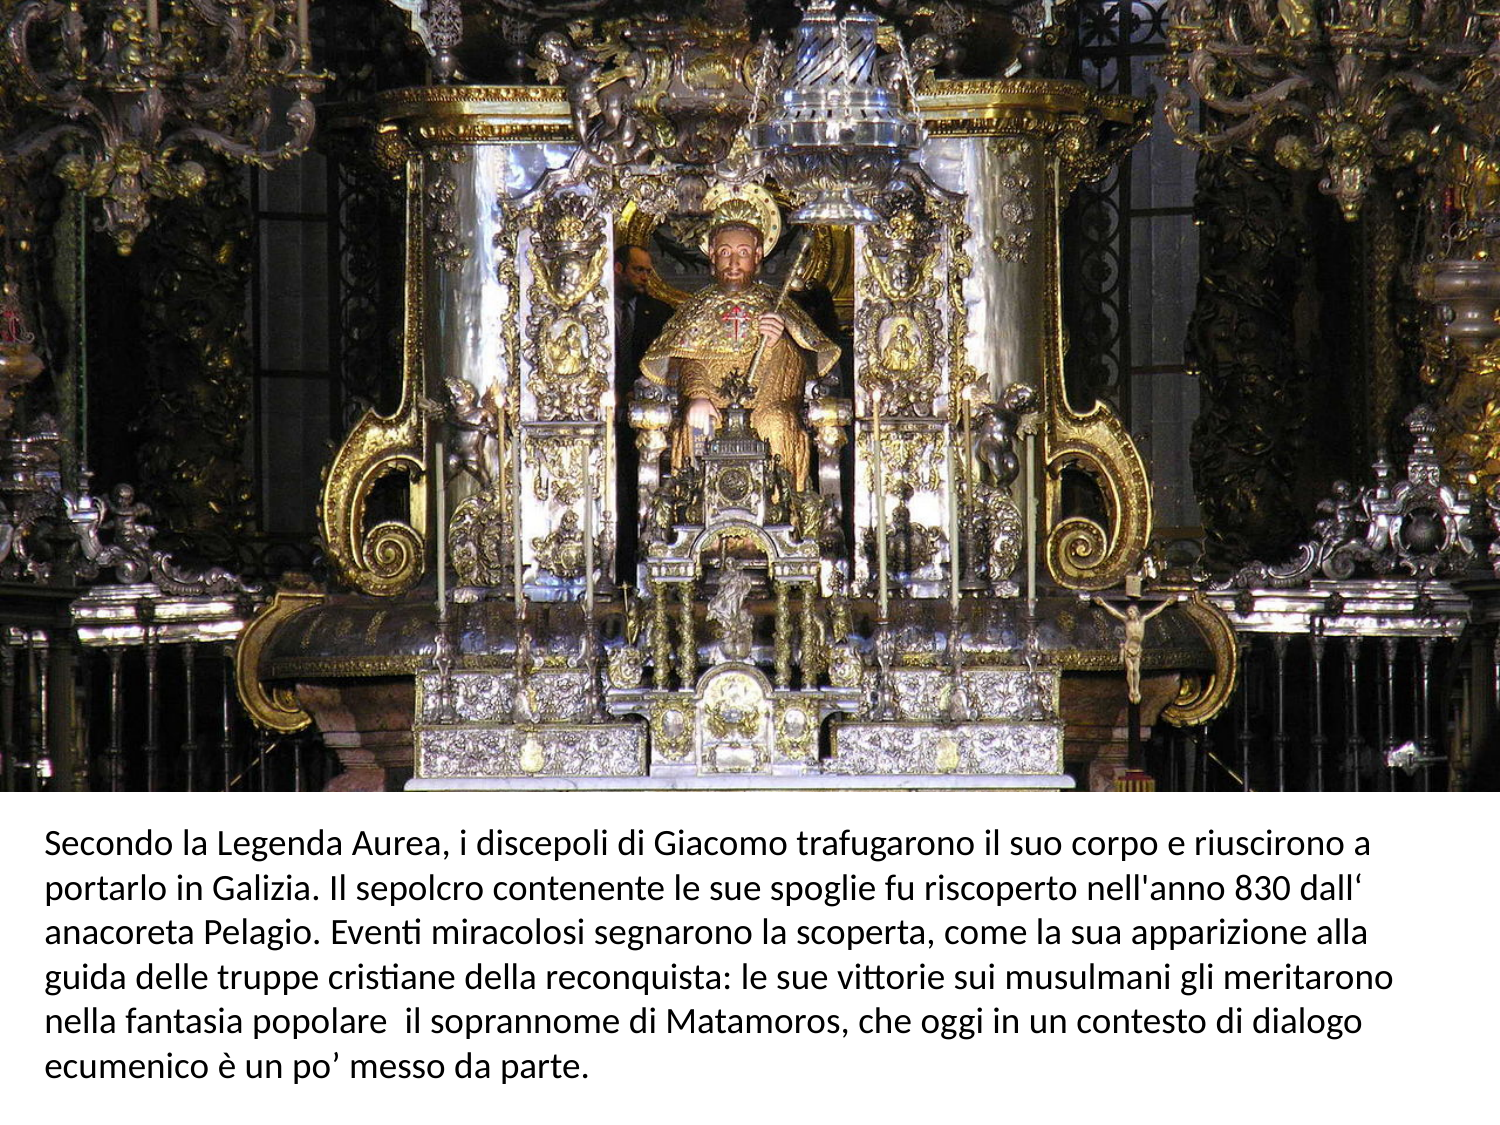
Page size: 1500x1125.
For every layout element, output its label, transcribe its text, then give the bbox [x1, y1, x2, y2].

title Secondo la Legenda Aurea, i discepoli di Giacomo trafugarono il suo corpo e riuscirono a portarlo in Galizia. Il sepolcro contenente le sue spoglie fu riscoperto nell'anno 830 dall‘ anacoreta Pelagio. Eventi miracolosi segnarono la scoperta, come la sua apparizione alla guida delle truppe cristiane della reconquista: le sue vittorie sui musulmani gli meritarono nella fantasia popolare il soprannome di Matamoros, che oggi in un contesto di dialogo ecumenico è un po’ messo da parte. [29, 810, 1471, 1094]
picture [0, 0, 1500, 792]
